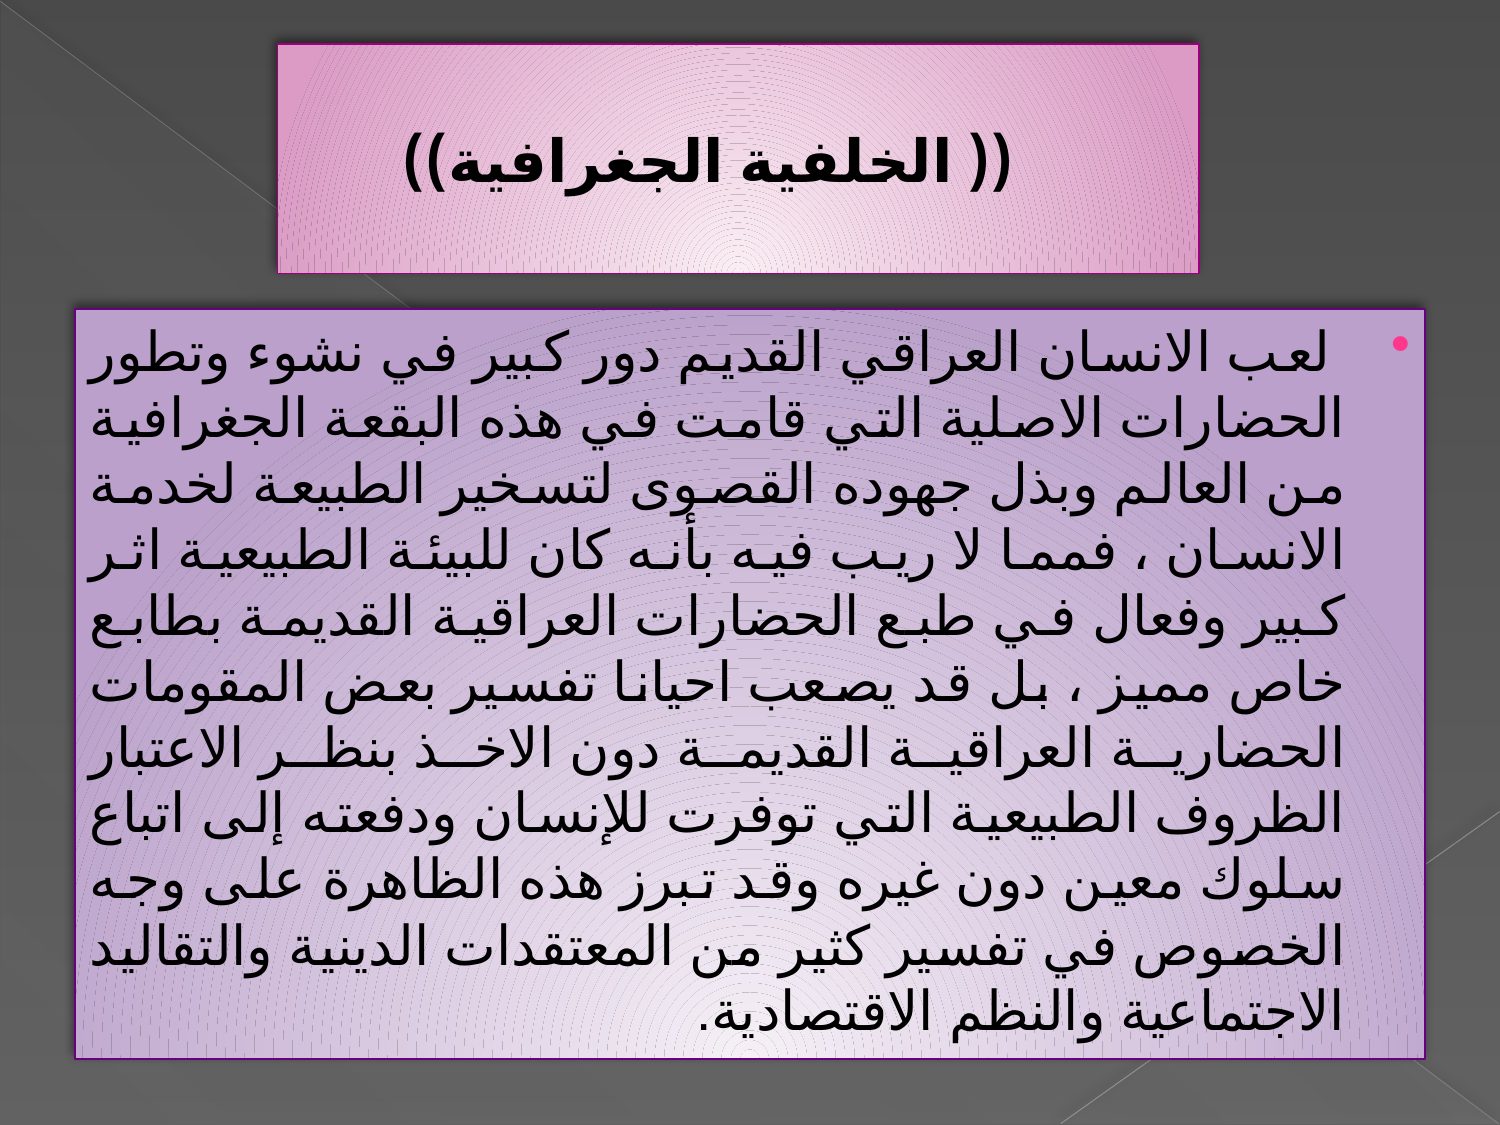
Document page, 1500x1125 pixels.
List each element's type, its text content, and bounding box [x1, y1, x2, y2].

list لعب الانسان العراقي القديم دور كبير في نشوء وتطور الحضارات الاصلية التي قامت في هذه البقعة الجغرافية من العالم وبذل جهوده القصوى لتسخير الطبيعة لخدمة الانسان ، فمما لا ريب فيه بأنه كان للبيئة الطبيعية اثر كبير وفعال في طبع الحضارات العراقية القديمة بطابع خاص مميز ، بل قد يصعب احيانا تفسير بعض المقومات الحضارية العراقية القديمة دون الاخذ بنظر الاعتبار الظروف الطبيعية التي توفرت للإنسان ودفعته إلى اتباع سلوك معين دون غيره وقد تبرز هذه الظاهرة على وجه الخصوص في تفسير كثير من المعتقدات الدينية والتقاليد الاجتماعية والنظم الاقتصادية. [74, 308, 1426, 1060]
title (( الخلفية الجغرافية)) [277, 43, 1200, 274]
